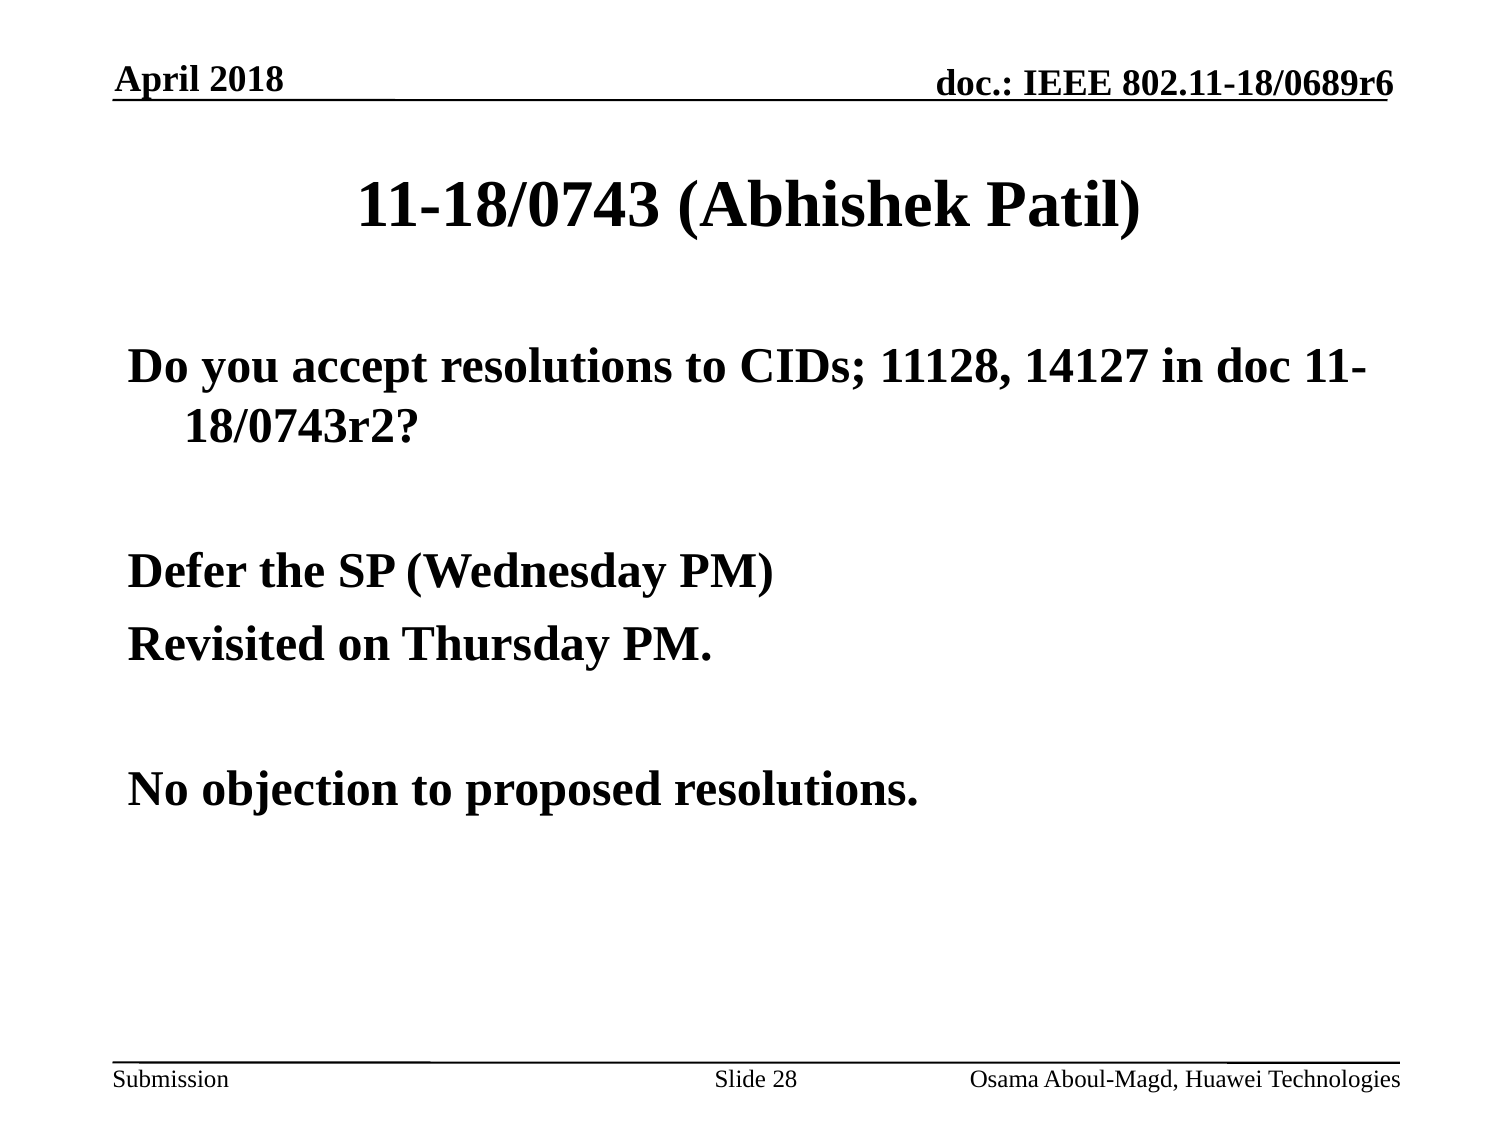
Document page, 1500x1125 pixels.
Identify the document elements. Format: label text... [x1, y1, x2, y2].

list Do you accept resolutions to CIDs; 11128, 14127 in doc 11-18/0743r2? Defer the SP (Wednesday PM) Revisited on Thursday PM. No objection to proposed resolutions. [112, 324, 1388, 1000]
slide_number Slide 28 [712, 1061, 800, 1123]
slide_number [114, 54, 423, 100]
title 11-18/0743 (Abhishek Patil) [112, 112, 1388, 288]
footer Osama Aboul-Magd, Huawei Technologies [878, 1061, 1402, 1093]
